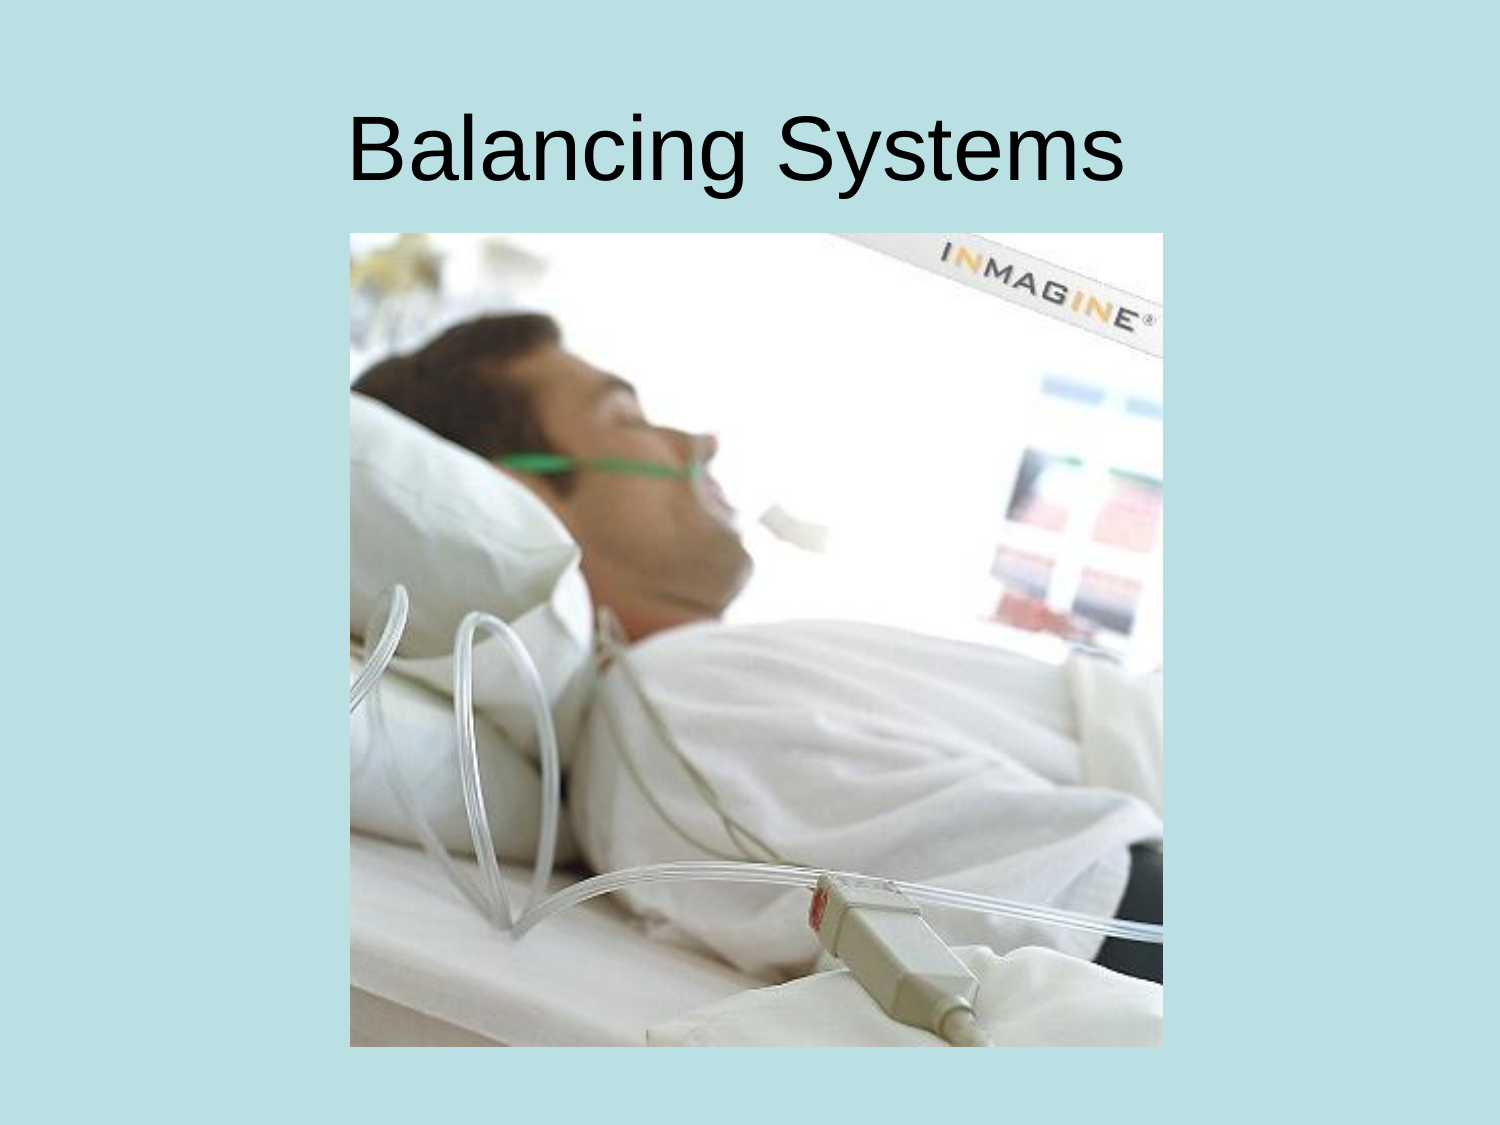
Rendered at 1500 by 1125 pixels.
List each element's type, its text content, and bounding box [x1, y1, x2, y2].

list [349, 233, 1163, 1047]
title Balancing Systems [99, 49, 1376, 238]
